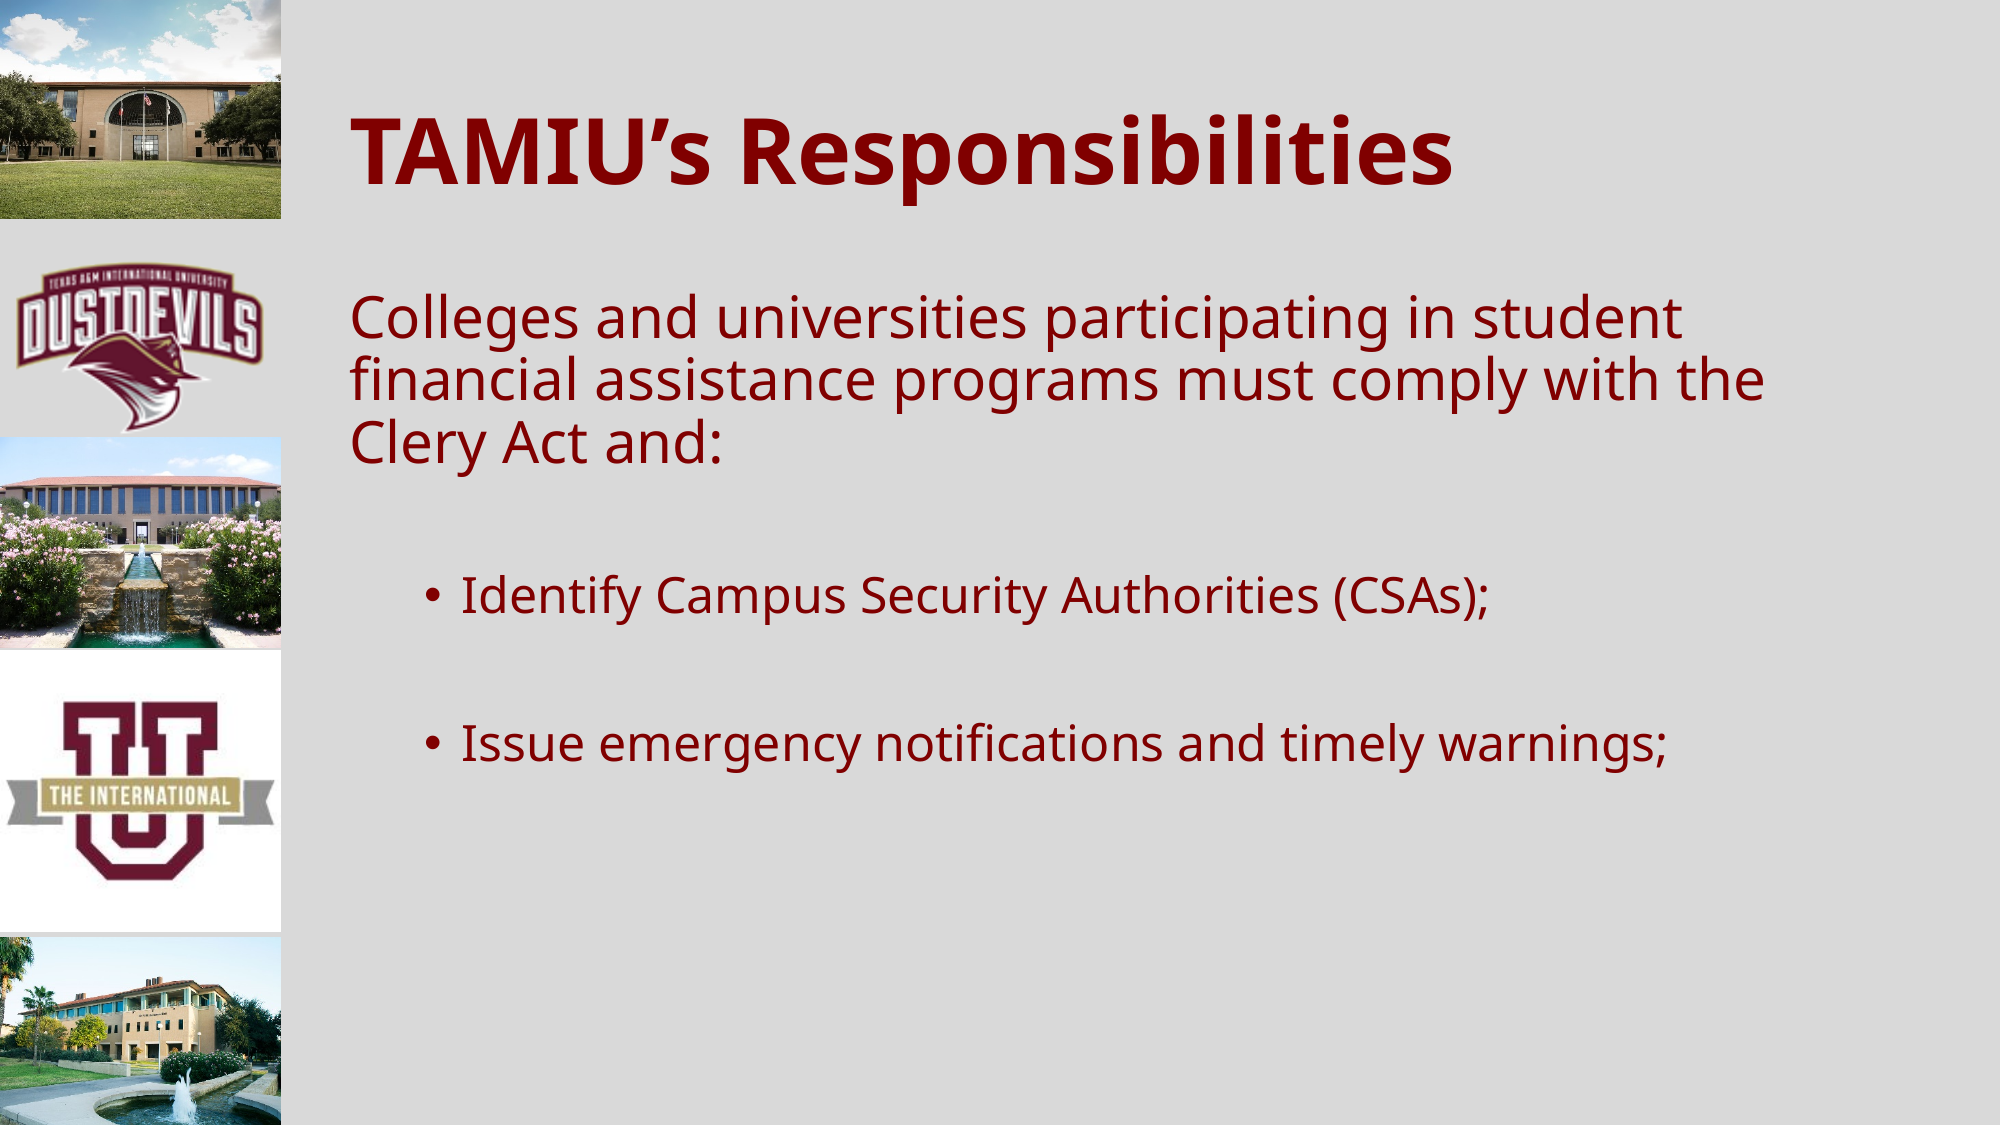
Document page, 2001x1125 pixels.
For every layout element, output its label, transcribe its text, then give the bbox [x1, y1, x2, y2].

picture [0, 937, 281, 1125]
picture [0, 259, 281, 648]
title TAMIU’s Responsibilities [334, 50, 1931, 260]
picture [0, 650, 281, 932]
list Colleges and universities participating in student financial assistance programs must comply with the Clery Act and: Identify Campus Security Authorities (CSAs); Issue emergency notifications and timely warnings; [334, 280, 1931, 1080]
picture [0, 0, 281, 219]
